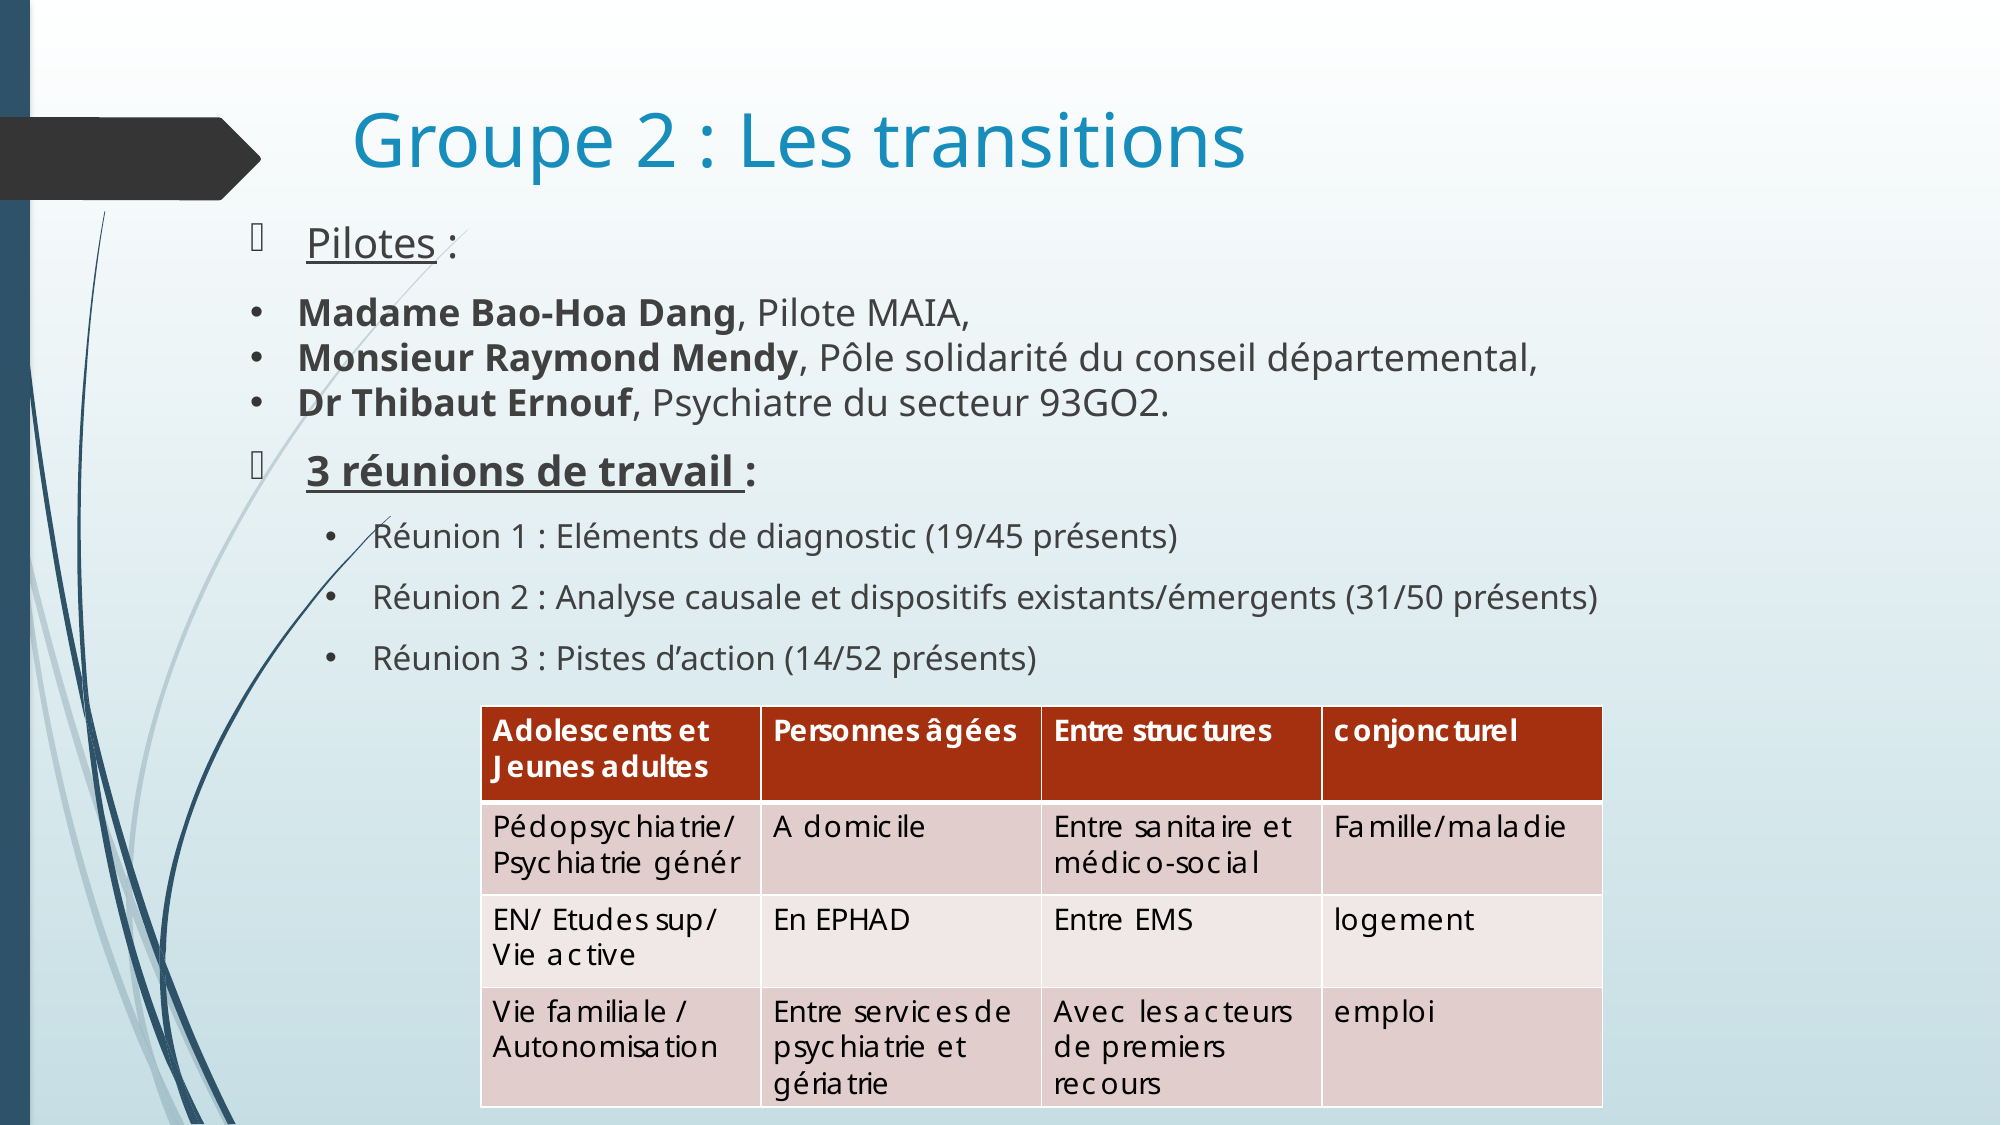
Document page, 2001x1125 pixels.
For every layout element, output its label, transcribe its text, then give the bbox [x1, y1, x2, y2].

list Pilotes : Madame Bao-Hoa Dang, Pilote MAIA, Monsieur Raymond Mendy, Pôle solidarité du conseil départemental, Dr Thibaut Ernouf, Psychiatre du secteur 93GO2. 3 réunions de travail : Réunion 1 : Eléments de diagnostic (19/45 présents) Réunion 2 : Analyse causale et dispositifs existants/émergents (31/50 présents) Réunion 3 : Pistes d’action (14/52 présents) [235, 183, 1843, 1125]
title Groupe 2 : Les transitions [336, 85, 1799, 183]
picture [479, 702, 1605, 1118]
